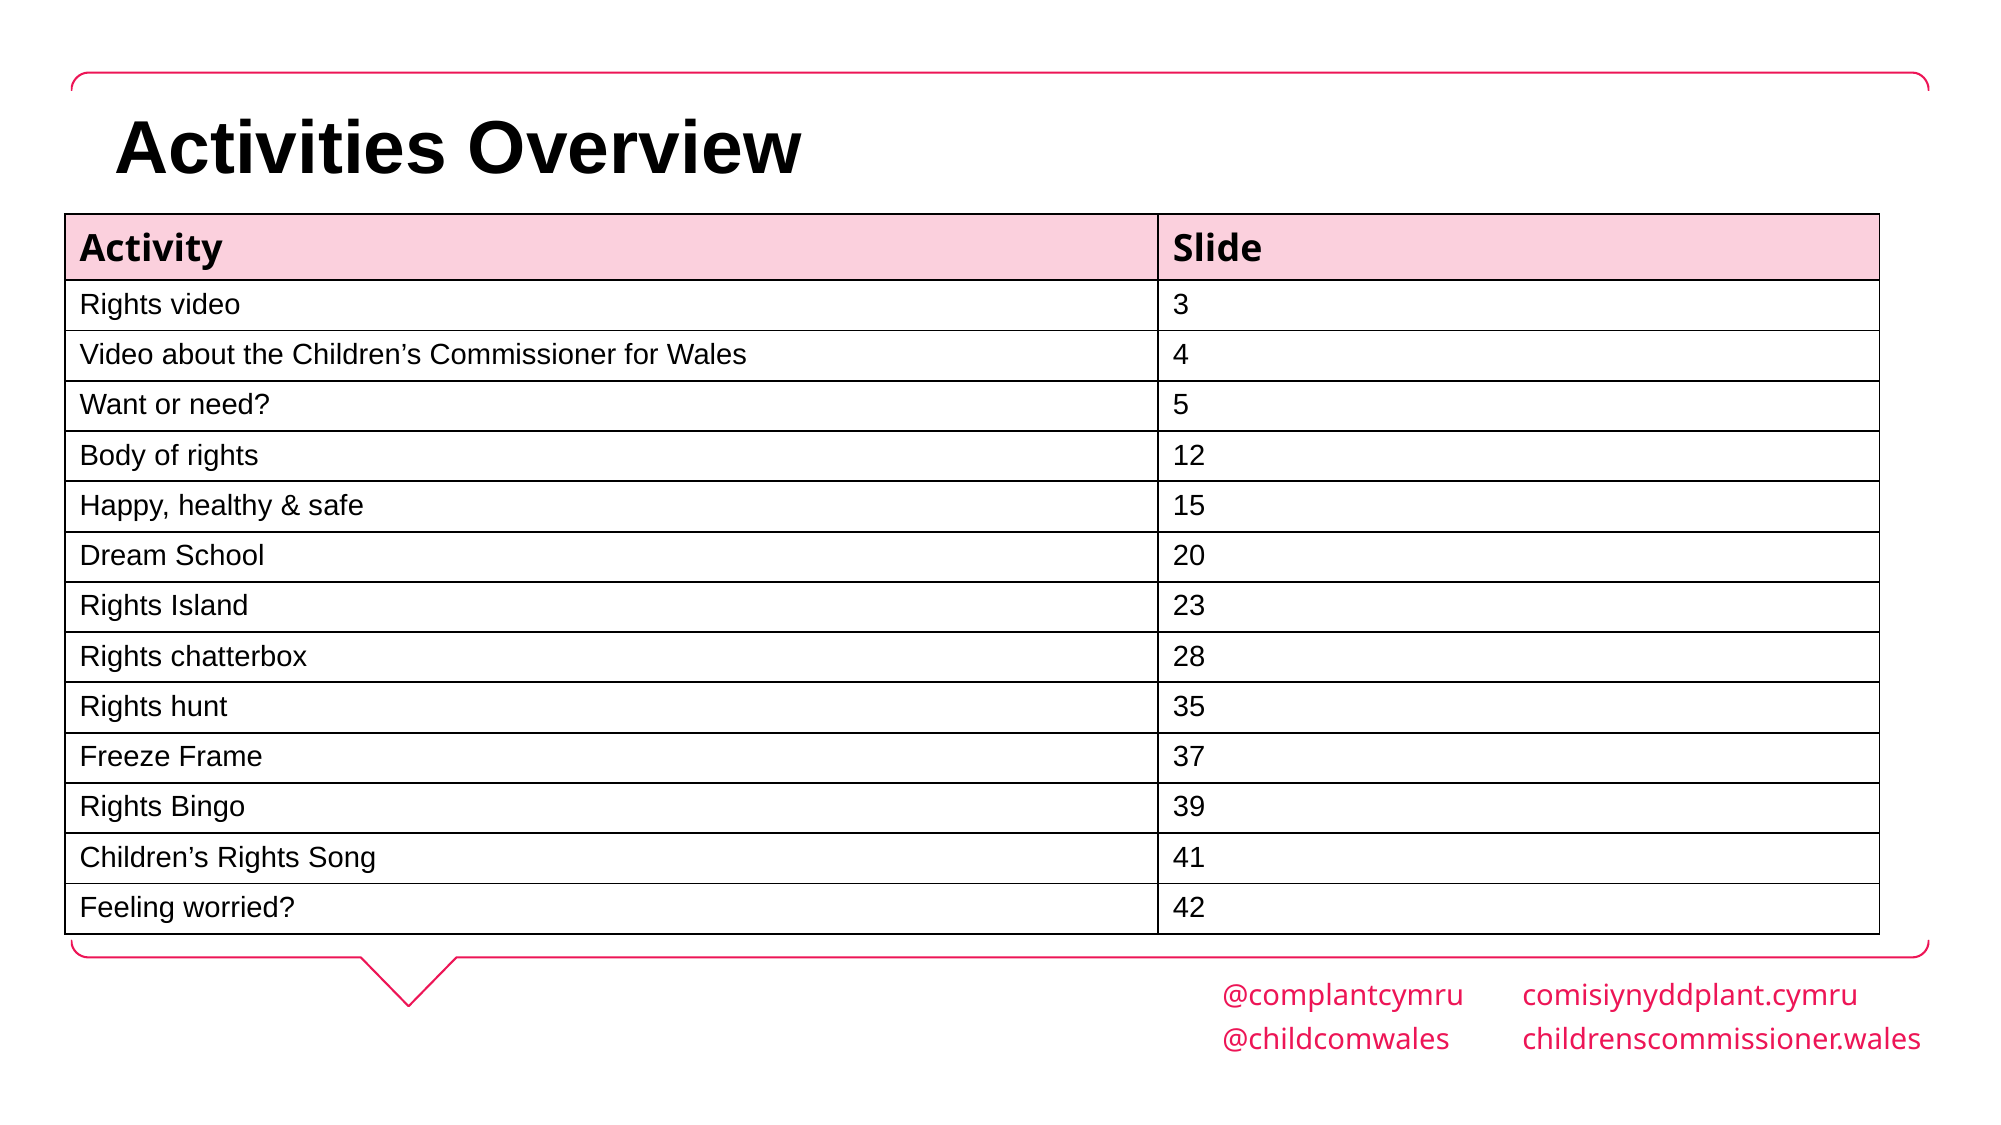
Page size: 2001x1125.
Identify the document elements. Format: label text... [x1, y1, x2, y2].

table_cell 42 [1159, 884, 1879, 933]
table_cell 28 [1159, 633, 1879, 681]
table_header Slide [1159, 215, 1879, 279]
table_cell Want or need? [66, 382, 1157, 430]
title Activities Overview [99, 99, 1533, 199]
table_cell 12 [1159, 432, 1879, 480]
table_cell Body of rights [66, 432, 1157, 480]
table_header Activity [66, 215, 1157, 279]
table_cell 37 [1159, 734, 1879, 782]
table_cell Dream School [66, 533, 1157, 581]
table_cell Video about the Children’s Commissioner for Wales [66, 331, 1157, 380]
table_cell 15 [1159, 482, 1879, 531]
table_cell Rights hunt [66, 683, 1157, 732]
table_cell Rights Bingo [66, 784, 1157, 832]
table_cell Children’s Rights Song [66, 834, 1157, 883]
table_cell Rights video [66, 281, 1157, 330]
table_cell 3 [1159, 281, 1879, 330]
table_cell 5 [1159, 382, 1879, 430]
table_cell 39 [1159, 784, 1879, 832]
table_cell Happy, healthy & safe [66, 482, 1157, 531]
table_cell 35 [1159, 683, 1879, 732]
table_cell 4 [1159, 331, 1879, 380]
table_cell Rights Island [66, 583, 1157, 631]
table_cell 41 [1159, 834, 1879, 883]
table_cell 23 [1159, 583, 1879, 631]
table_cell 20 [1159, 533, 1879, 581]
table_cell Freeze Frame [66, 734, 1157, 782]
table_cell Rights chatterbox [66, 633, 1157, 681]
table_cell Feeling worried? [66, 884, 1157, 933]
